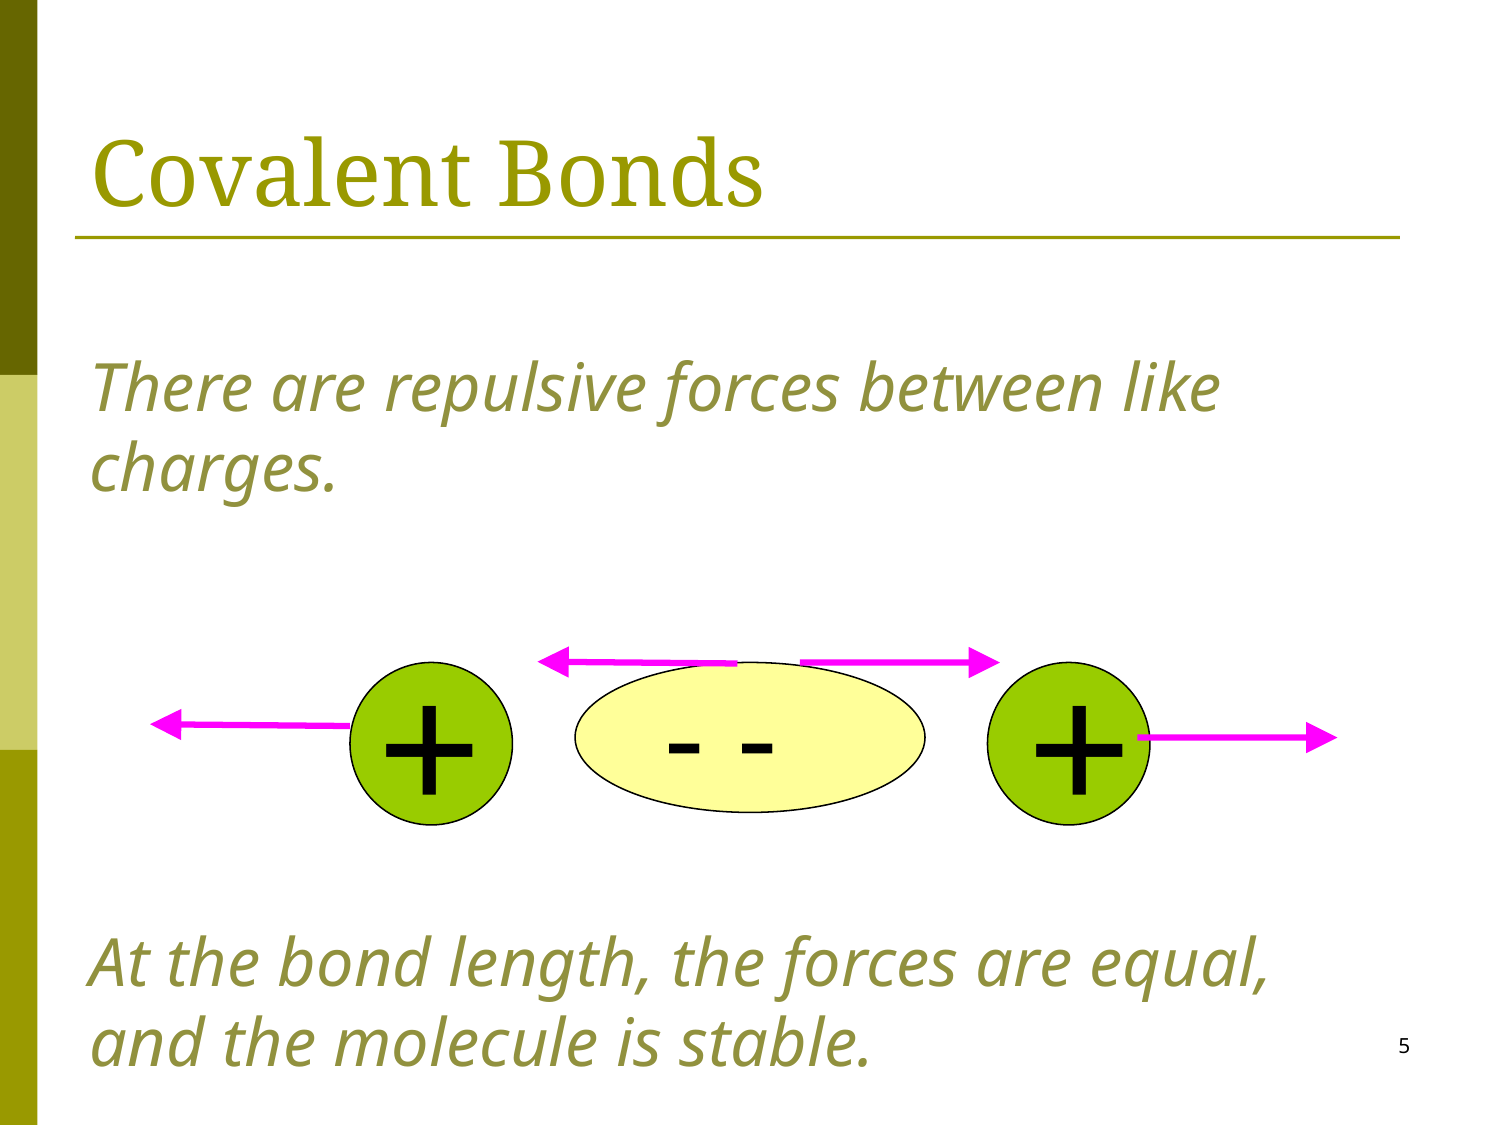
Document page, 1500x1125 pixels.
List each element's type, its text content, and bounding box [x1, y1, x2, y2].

text_box [987, 685, 1012, 802]
text_box [349, 701, 362, 787]
text_box [537, 651, 738, 673]
text_box [625, 676, 649, 799]
title Covalent Bonds [75, 45, 1425, 233]
text_box [1137, 727, 1338, 748]
text_box - - [649, 649, 963, 815]
text_box + [362, 624, 625, 860]
text_box + [1012, 624, 1275, 860]
text_box There are repulsive forces between like charges. [74, 337, 1413, 513]
text_box [799, 652, 1000, 673]
slide_number 5 [1074, 1025, 1425, 1100]
text_box At the bond length, the forces are equal, and the molecule is stable. [74, 912, 1350, 1088]
text_box [150, 714, 350, 735]
